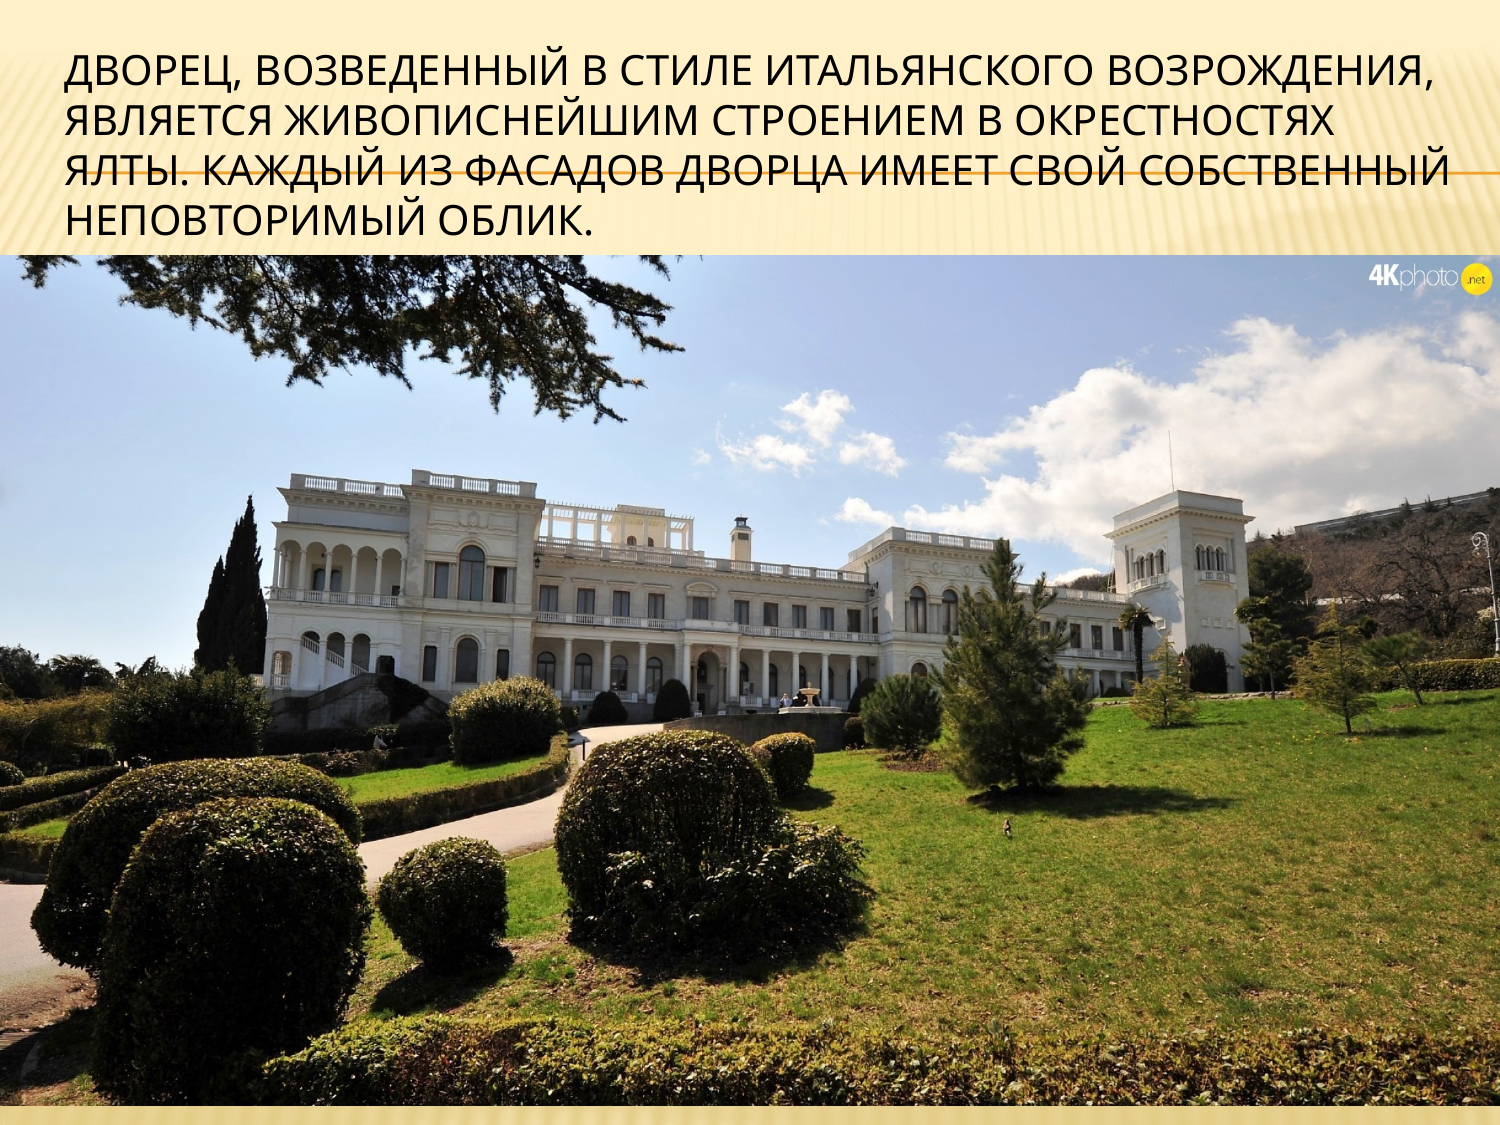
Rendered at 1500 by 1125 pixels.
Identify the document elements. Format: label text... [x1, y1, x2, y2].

title Дворец, возведенный в стиле Итальянского возрождения, является живописнейшим строением в окрестностях Ялты. Каждый из фасадов дворца имеет свой собственный неповторимый облик. [50, 75, 1475, 213]
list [0, 254, 1500, 1107]
